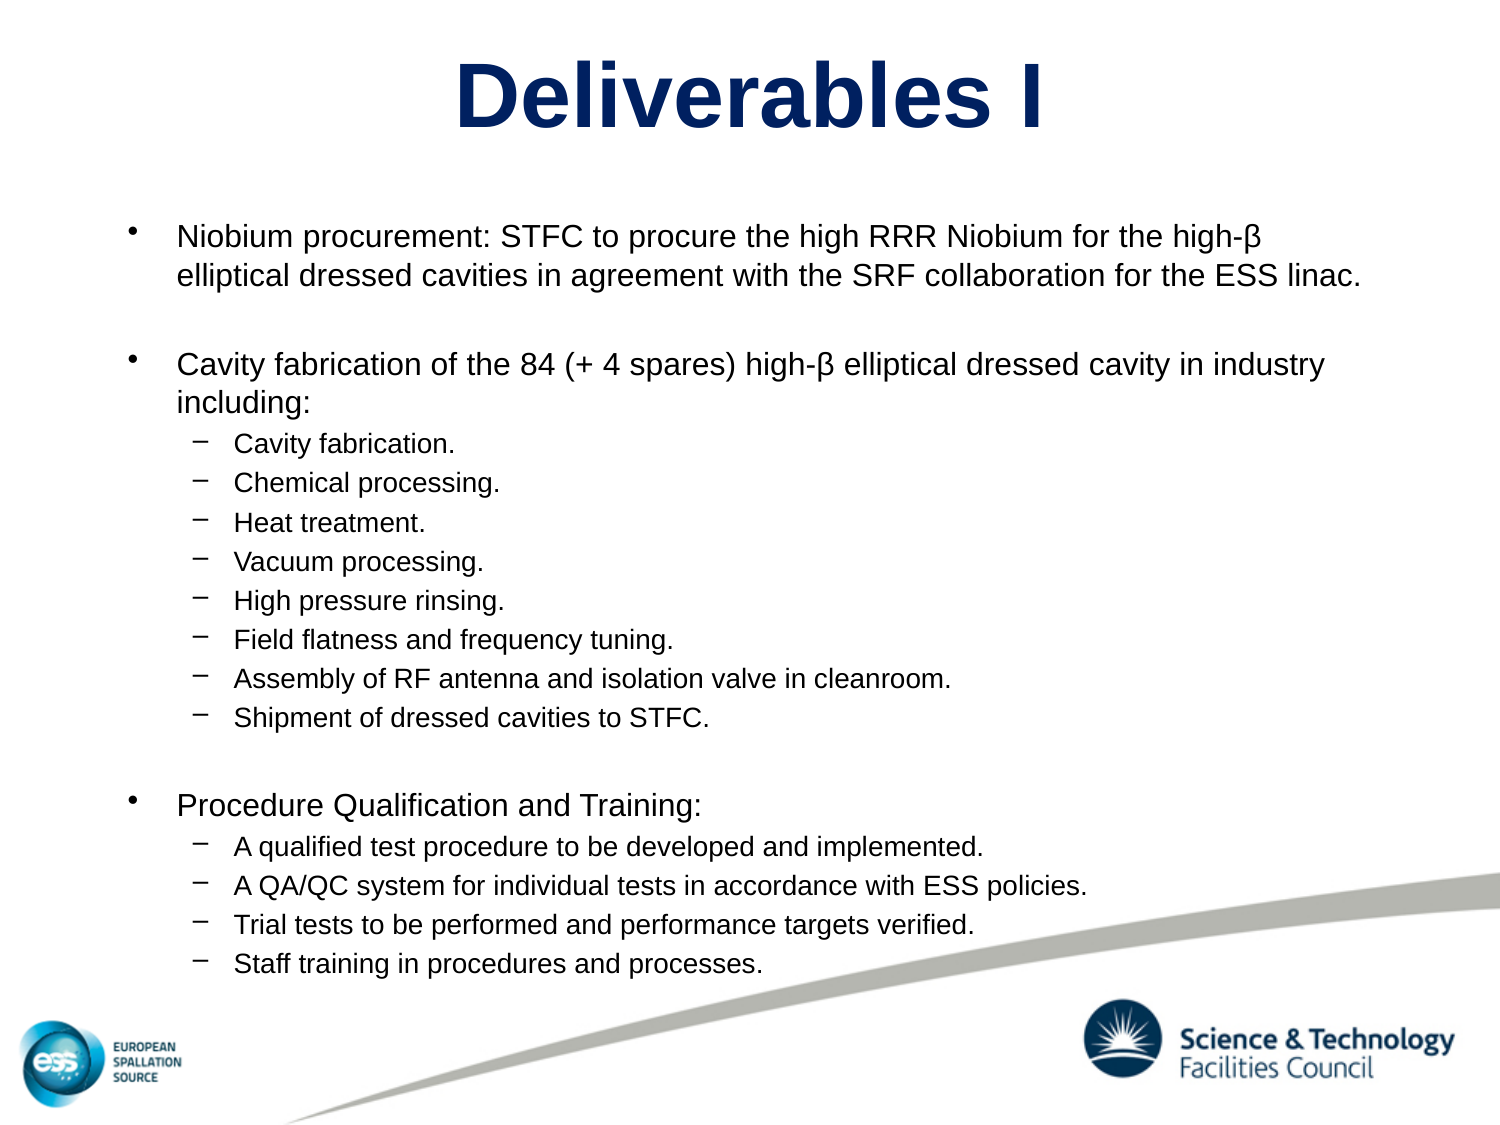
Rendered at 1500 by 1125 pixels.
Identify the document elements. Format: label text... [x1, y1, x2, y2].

title Deliverables I [0, 0, 1500, 185]
picture [0, 868, 1500, 1125]
list Niobium procurement: STFC to procure the high RRR Niobium for the high-β elliptical dressed cavities in agreement with the SRF collaboration for the ESS linac. Cavity fabrication of the 84 (+ 4 spares) high-β elliptical dressed cavity in industry including: Cavity fabrication. Chemical processing. Heat treatment. Vacuum processing. High pressure rinsing. Field flatness and frequency tuning. Assembly of RF antenna and isolation valve in cleanroom. Shipment of dressed cavities to STFC. Procedure Qualification and Training: A qualified test procedure to be developed and implemented. A QA/QC system for individual tests in accordance with ESS policies. Trial tests to be performed and performance targets verified. Staff training in procedures and processes. [112, 207, 1388, 1036]
